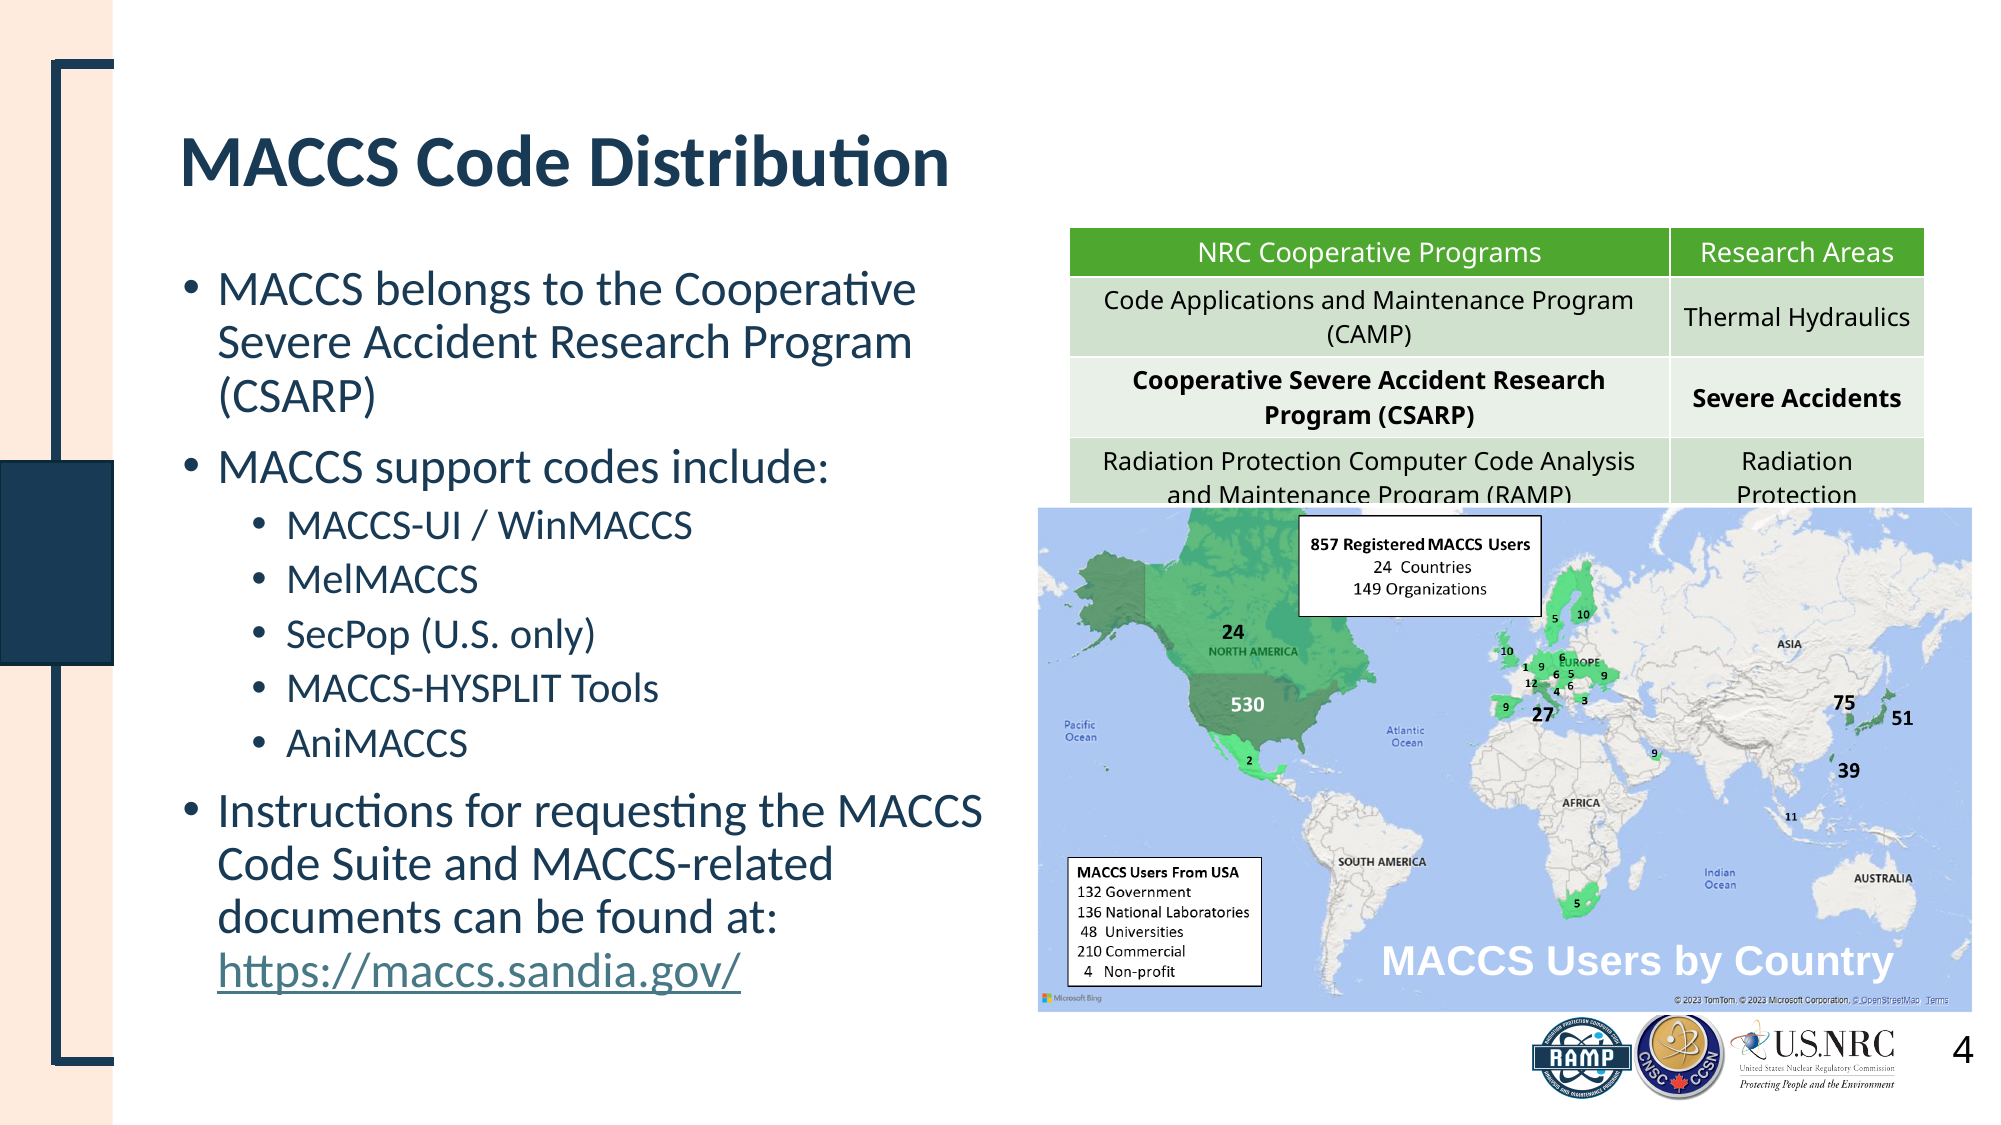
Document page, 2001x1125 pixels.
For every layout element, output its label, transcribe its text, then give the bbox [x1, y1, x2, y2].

table_cell Code Applications and Maintenance Program (CAMP) [1070, 278, 1669, 356]
table_header NRC Cooperative Programs [1070, 228, 1669, 276]
table_cell Radiation Protection [1671, 438, 1924, 503]
picture [1033, 503, 1976, 1103]
list MACCS belongs to the Cooperative Severe Accident Research Program (CSARP) MACCS support codes include: MACCS-UI / WinMACCS MelMACCS SecPop (U.S. only) MACCS-HYSPLIT Tools AniMACCS Instructions for requesting the MACCS Code Suite and MACCS-related documents can be found at: https://maccs.sandia.gov/ [167, 255, 1024, 1014]
table_header Research Areas [1671, 228, 1924, 276]
table_cell Severe Accidents [1671, 358, 1924, 437]
title MACCS Code Distribution [164, 69, 1890, 256]
table_cell Cooperative Severe Accident Research Program (CSARP) [1070, 358, 1669, 437]
slide_number 4 [1938, 1018, 2000, 1082]
table_cell Radiation Protection Computer Code Analysis and Maintenance Program (RAMP) [1070, 438, 1669, 503]
table_cell Thermal Hydraulics [1671, 278, 1924, 356]
